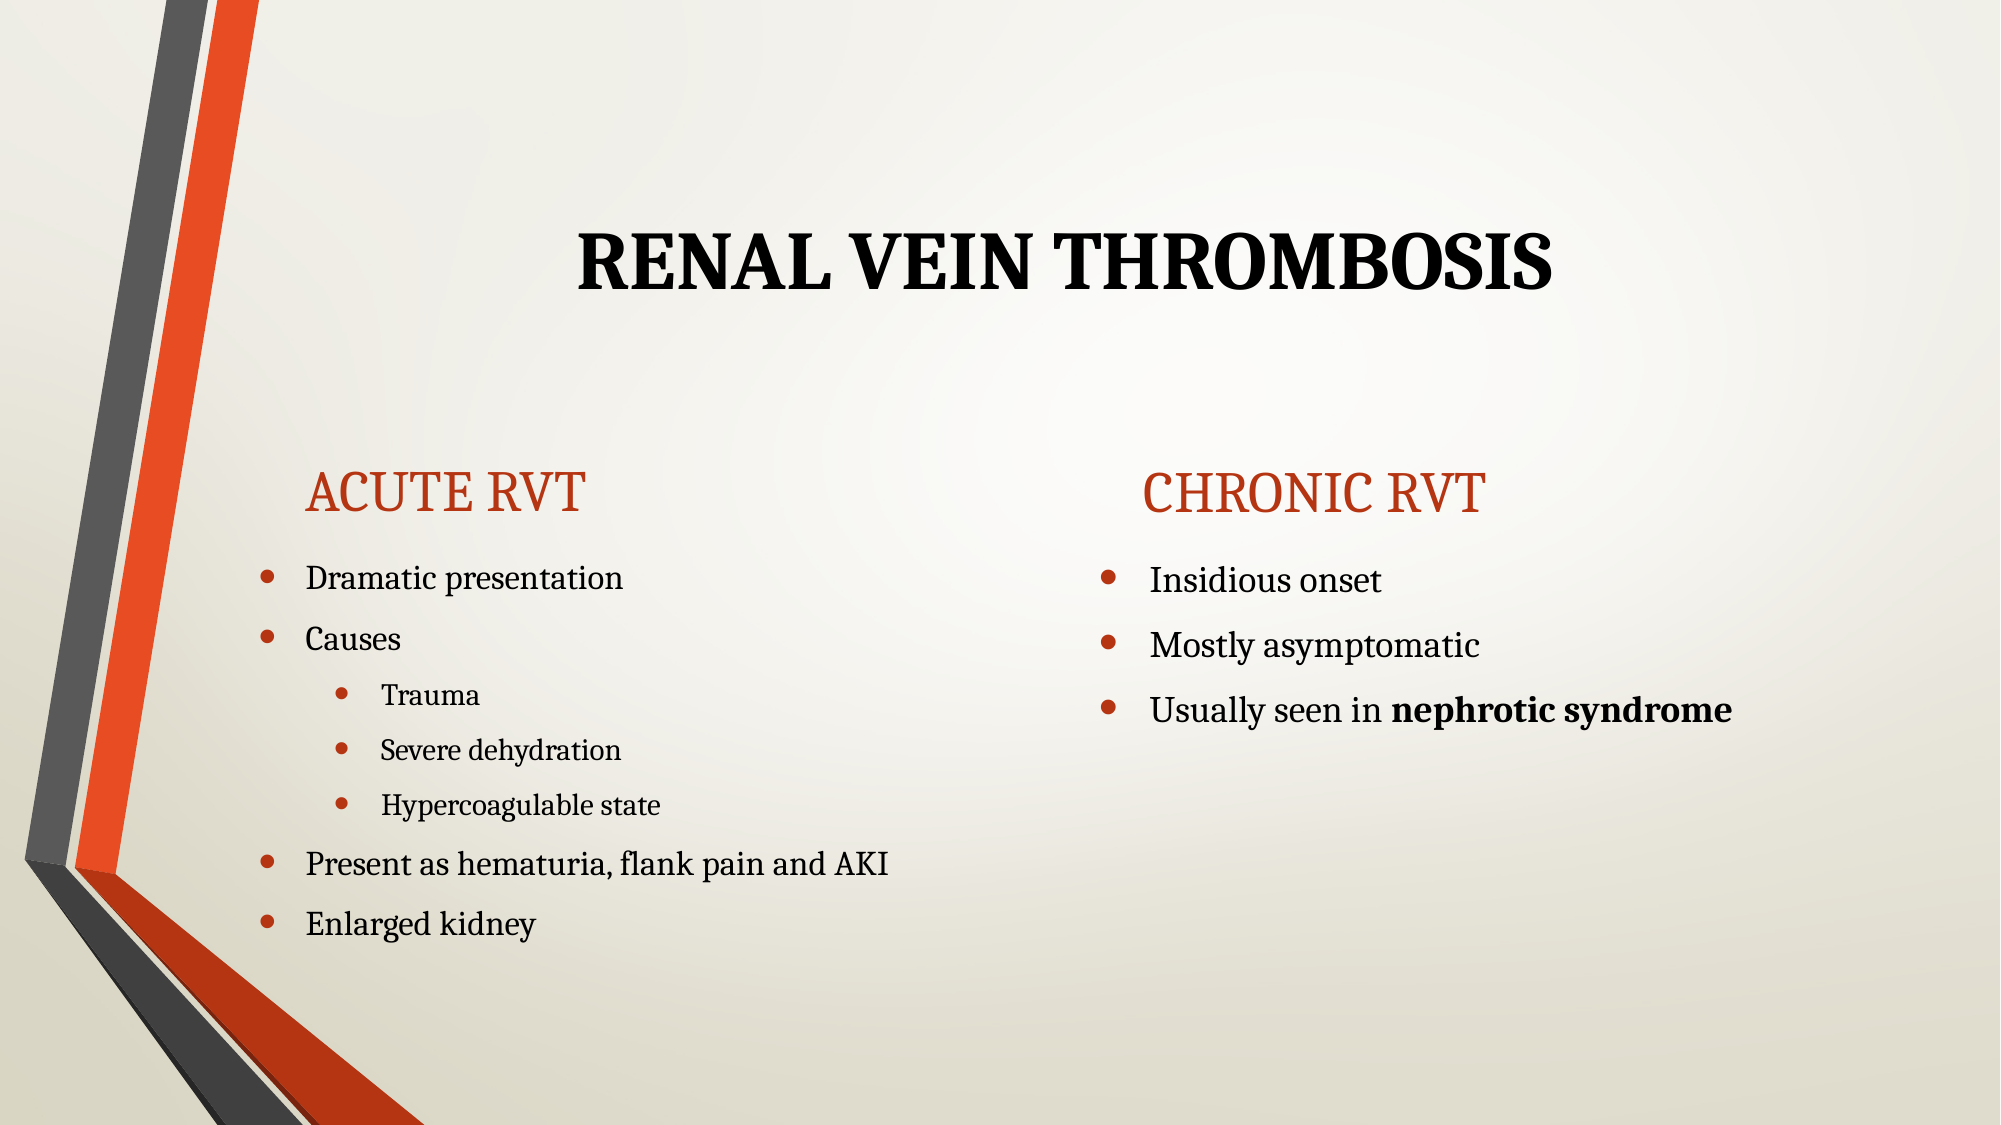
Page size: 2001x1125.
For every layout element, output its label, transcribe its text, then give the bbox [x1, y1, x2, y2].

title RENAL VEIN THROMBOSIS [243, 112, 1887, 400]
list Insidious onset Mostly asymptomatic Usually seen in nephrotic syndrome [1083, 547, 1887, 950]
list Dramatic presentation Causes Trauma Severe dehydration Hypercoagulable state Present as hematuria, flank pain and AKI Enlarged kidney [243, 547, 1047, 950]
list CHRONIC RVT [1128, 437, 1887, 532]
list ACUTE RVT [290, 436, 1047, 531]
